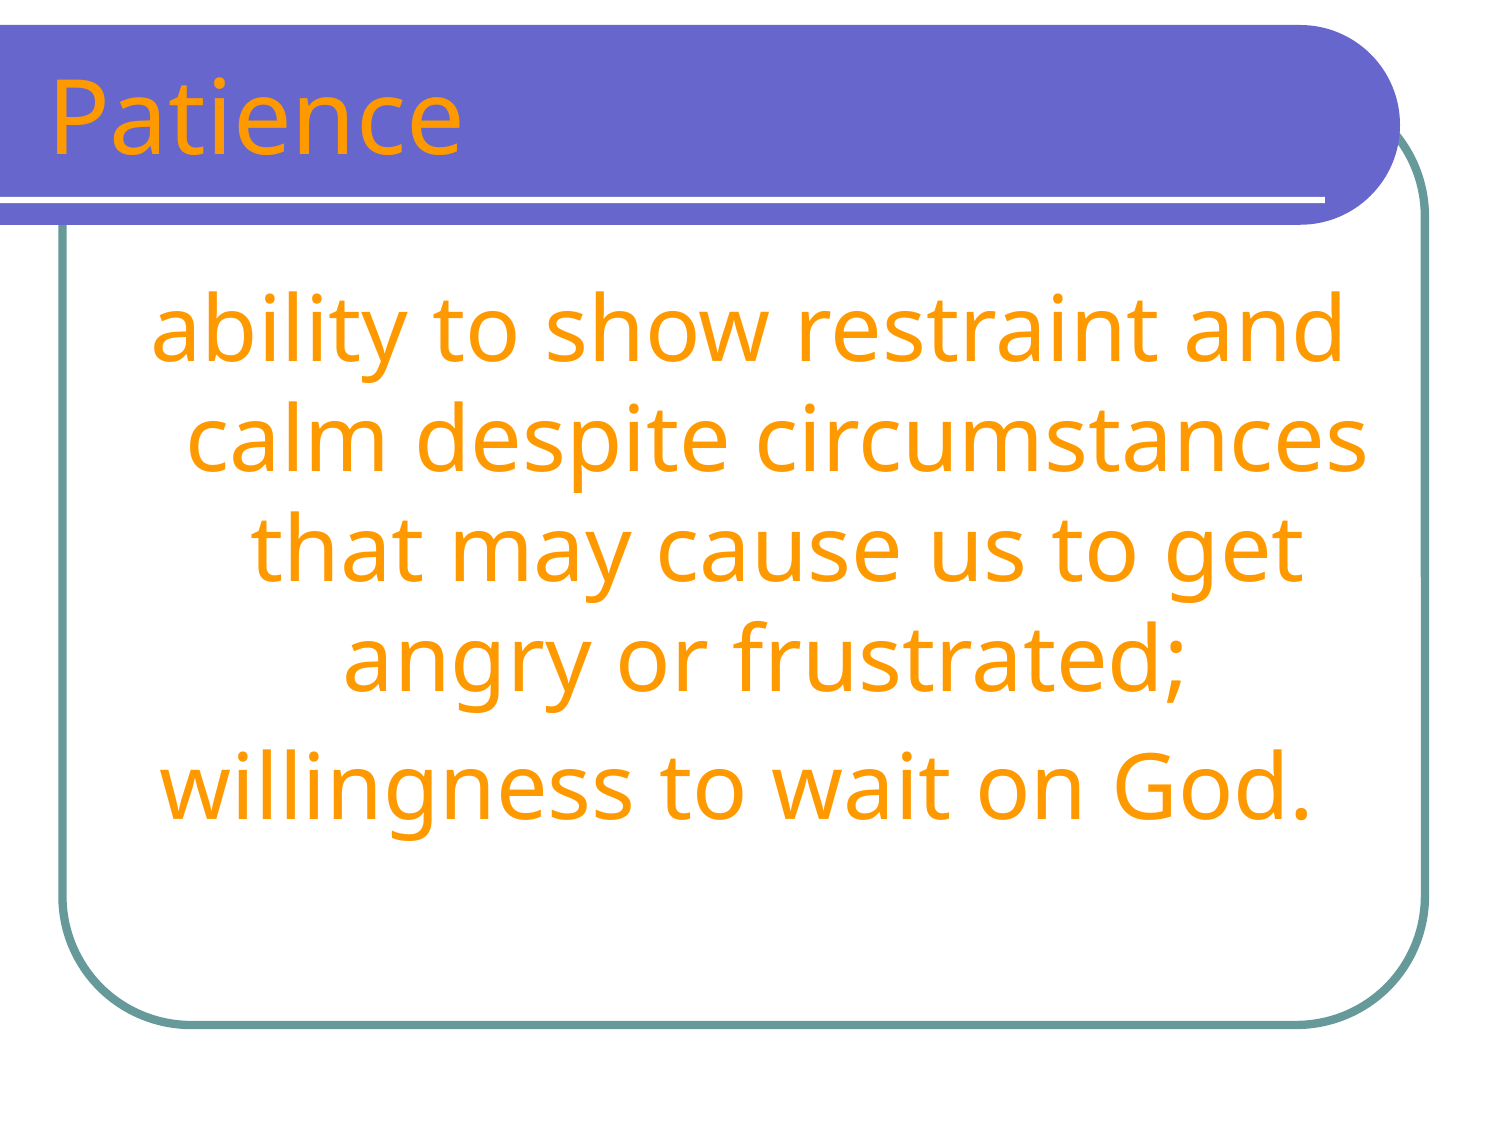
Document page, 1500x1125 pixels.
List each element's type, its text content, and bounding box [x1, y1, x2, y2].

list ability to show restraint and calm despite circumstances that may cause us to get angry or frustrated; willingness to wait on God. [99, 262, 1400, 988]
title Patience [32, 37, 1347, 188]
